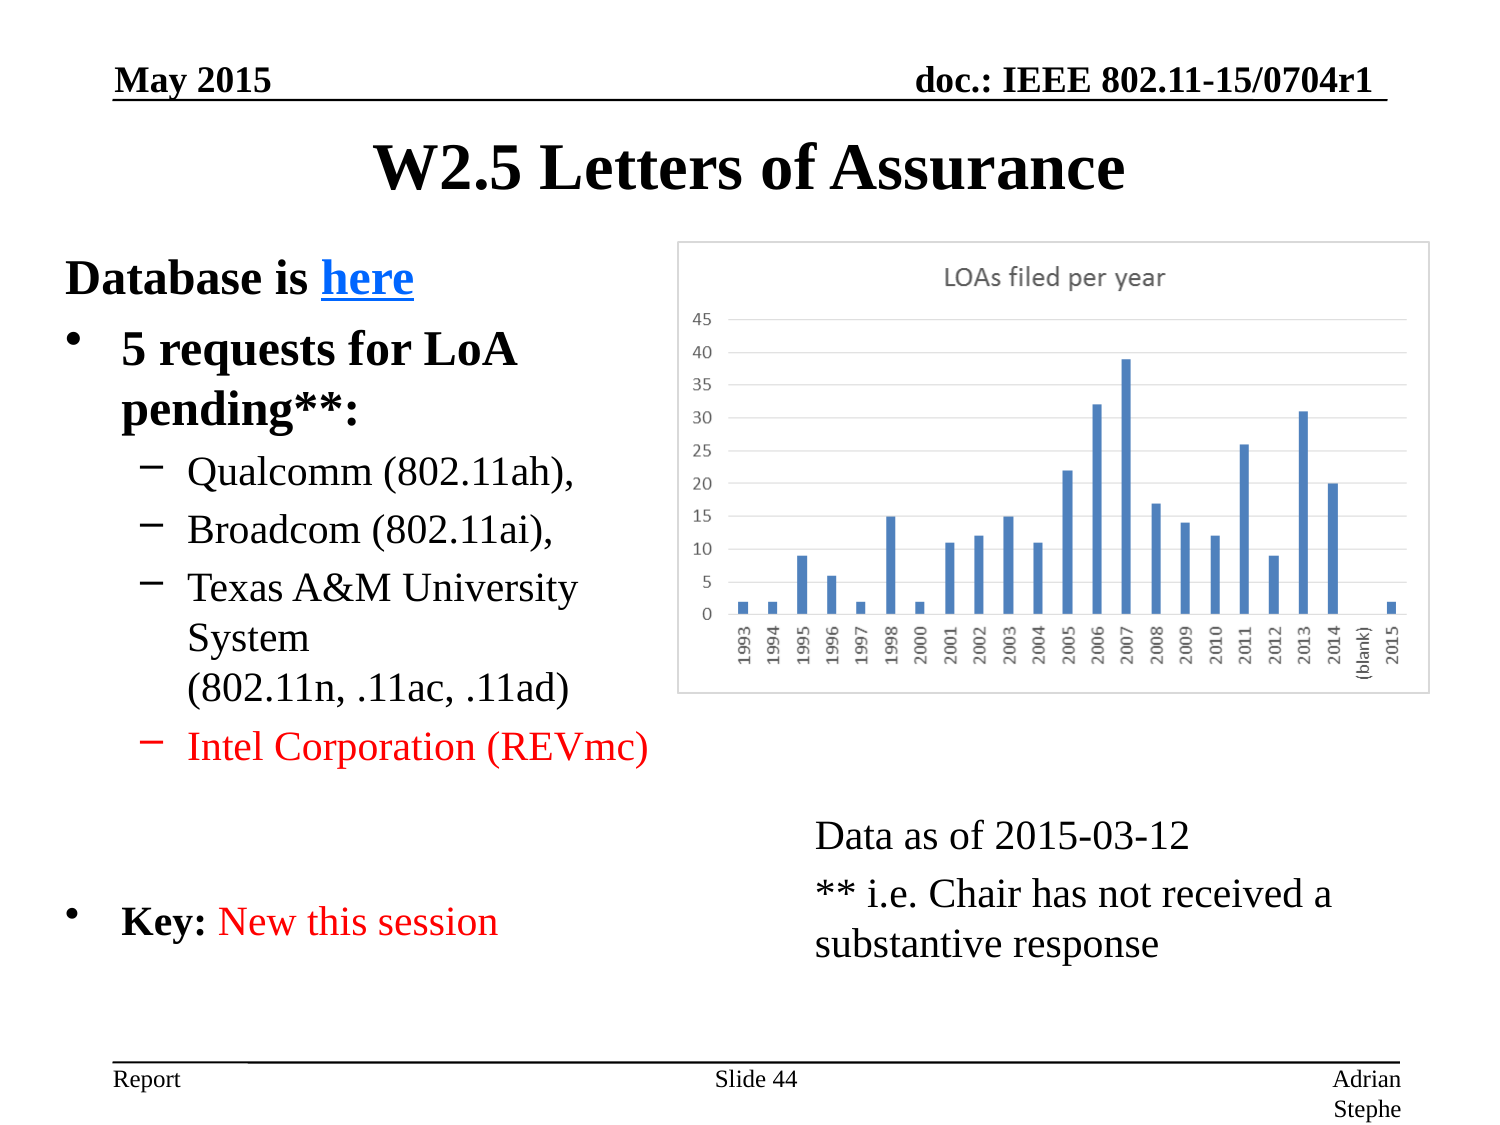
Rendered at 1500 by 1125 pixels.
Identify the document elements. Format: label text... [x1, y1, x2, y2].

footer Adrian Stephens, Intel Corporation [1324, 1061, 1402, 1093]
slide_number Slide 44 [712, 1061, 800, 1093]
list Data as of 2015-03-12 ** i.e. Chair has not received a substantive response [799, 799, 1453, 1001]
title W2.5 Letters of Assurance [112, 112, 1388, 213]
list Database is here 5 requests for LoA pending**: Qualcomm (802.11ah), Broadcom (802.11ai), Texas A&M University System (802.11n, .11ac, .11ad) Intel Corporation (REVmc) Key: New this session [49, 237, 676, 1063]
picture [677, 241, 1430, 694]
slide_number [114, 54, 413, 101]
